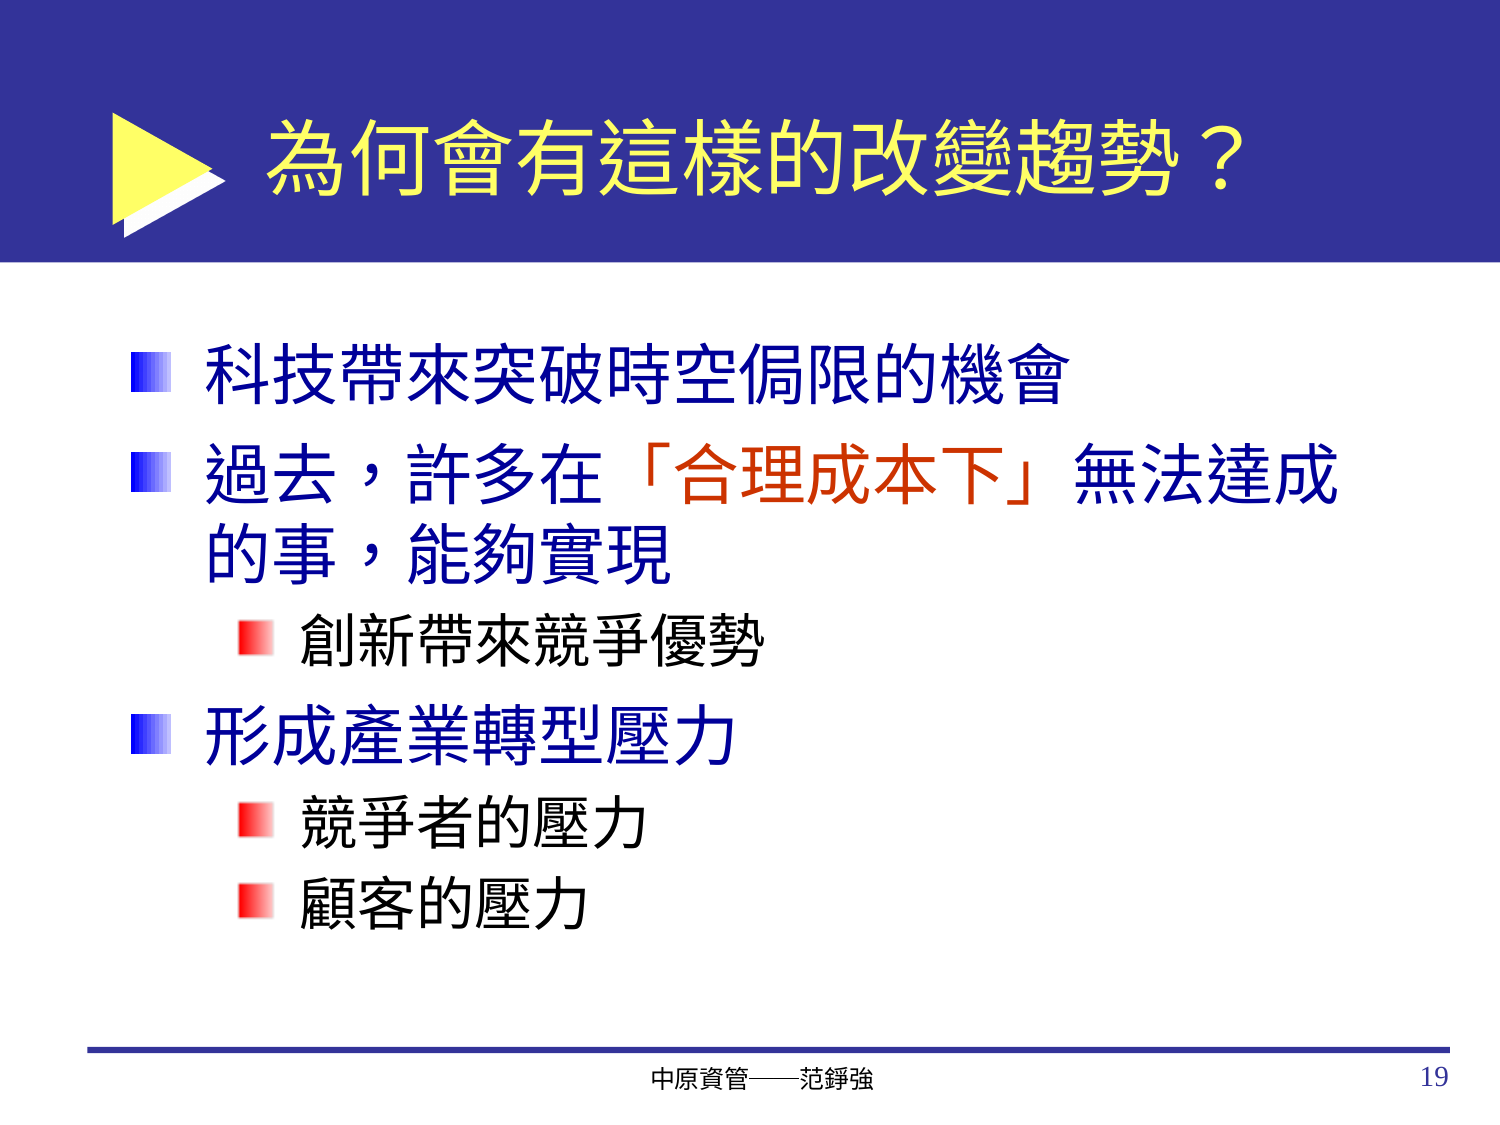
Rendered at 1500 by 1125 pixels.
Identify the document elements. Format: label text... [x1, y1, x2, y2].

slide_number 19 [1151, 1050, 1465, 1125]
list 科技帶來突破時空侷限的機會 過去，許多在「合理成本下」無法達成的事，能夠實現 創新帶來競爭優勢 形成產業轉型壓力 競爭者的壓力 顧客的壓力 [112, 324, 1388, 1000]
picture [236, 618, 278, 660]
picture [127, 710, 175, 758]
picture [127, 449, 175, 496]
picture [236, 800, 278, 842]
title 為何會有這樣的改變趨勢？ [249, 62, 1388, 250]
picture [236, 881, 278, 923]
picture [127, 349, 175, 396]
